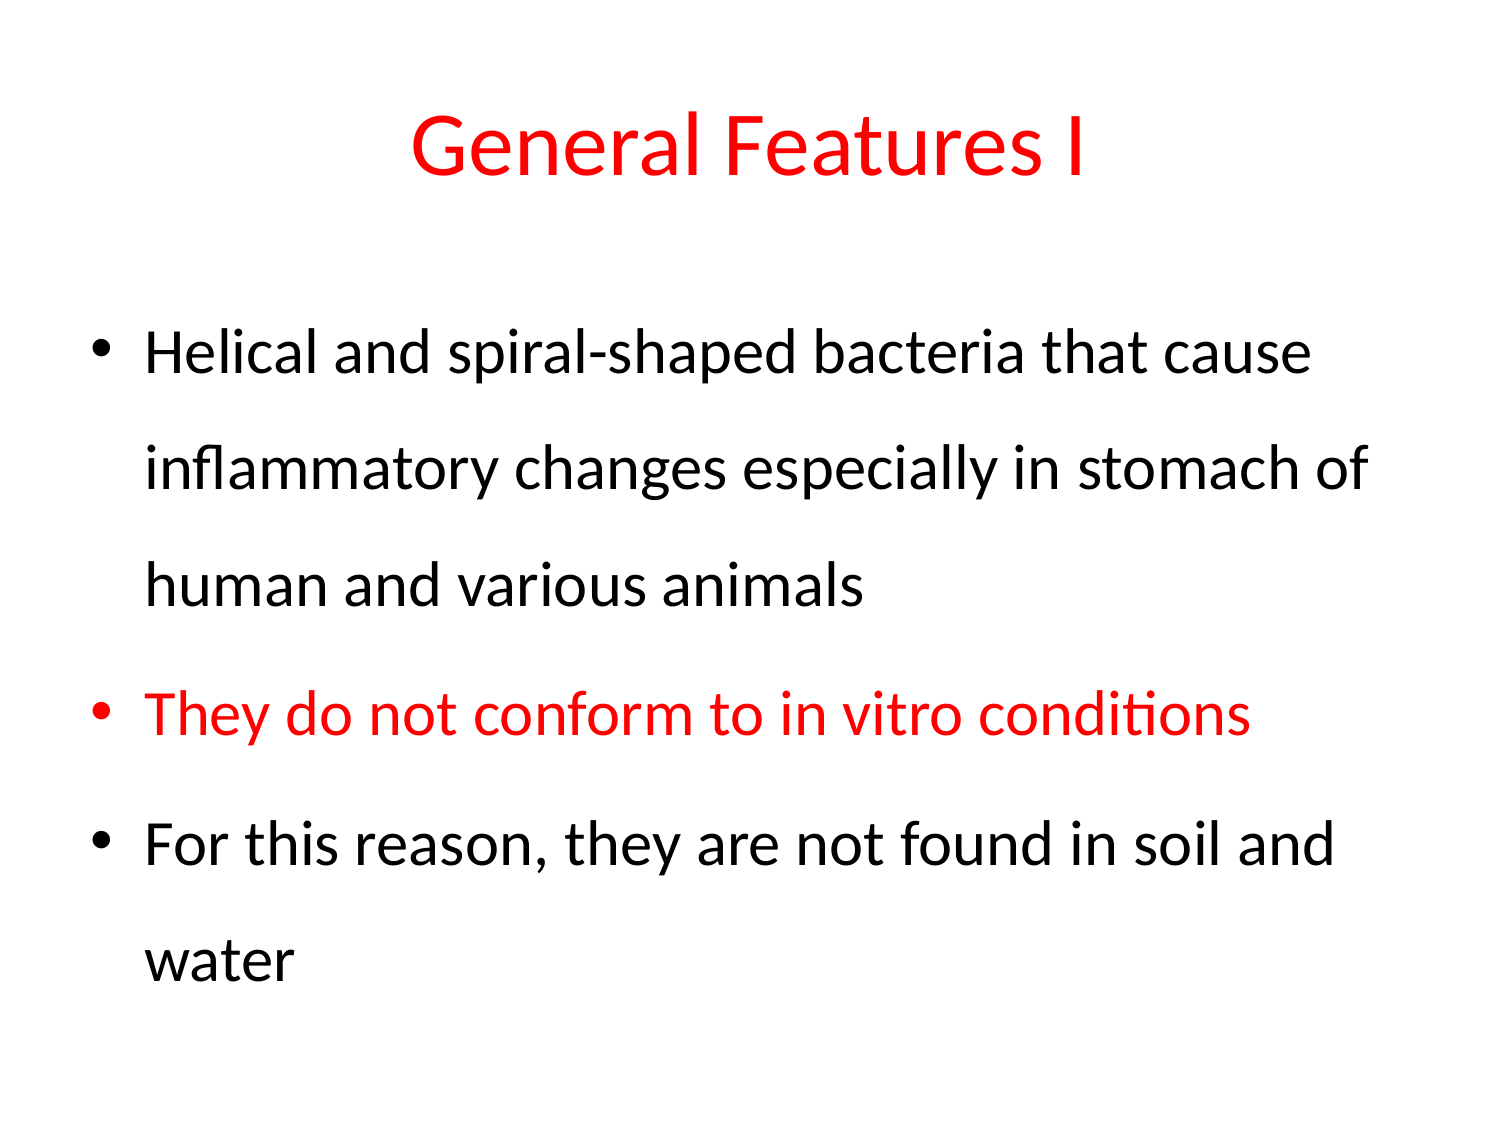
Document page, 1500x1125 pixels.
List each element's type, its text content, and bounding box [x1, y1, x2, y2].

title General Features I [74, 44, 1426, 233]
list Helical and spiral-shaped bacteria that cause inflammatory changes especially in stomach of human and various animals They do not conform to in vitro conditions For this reason, they are not found in soil and water [74, 262, 1426, 1006]
